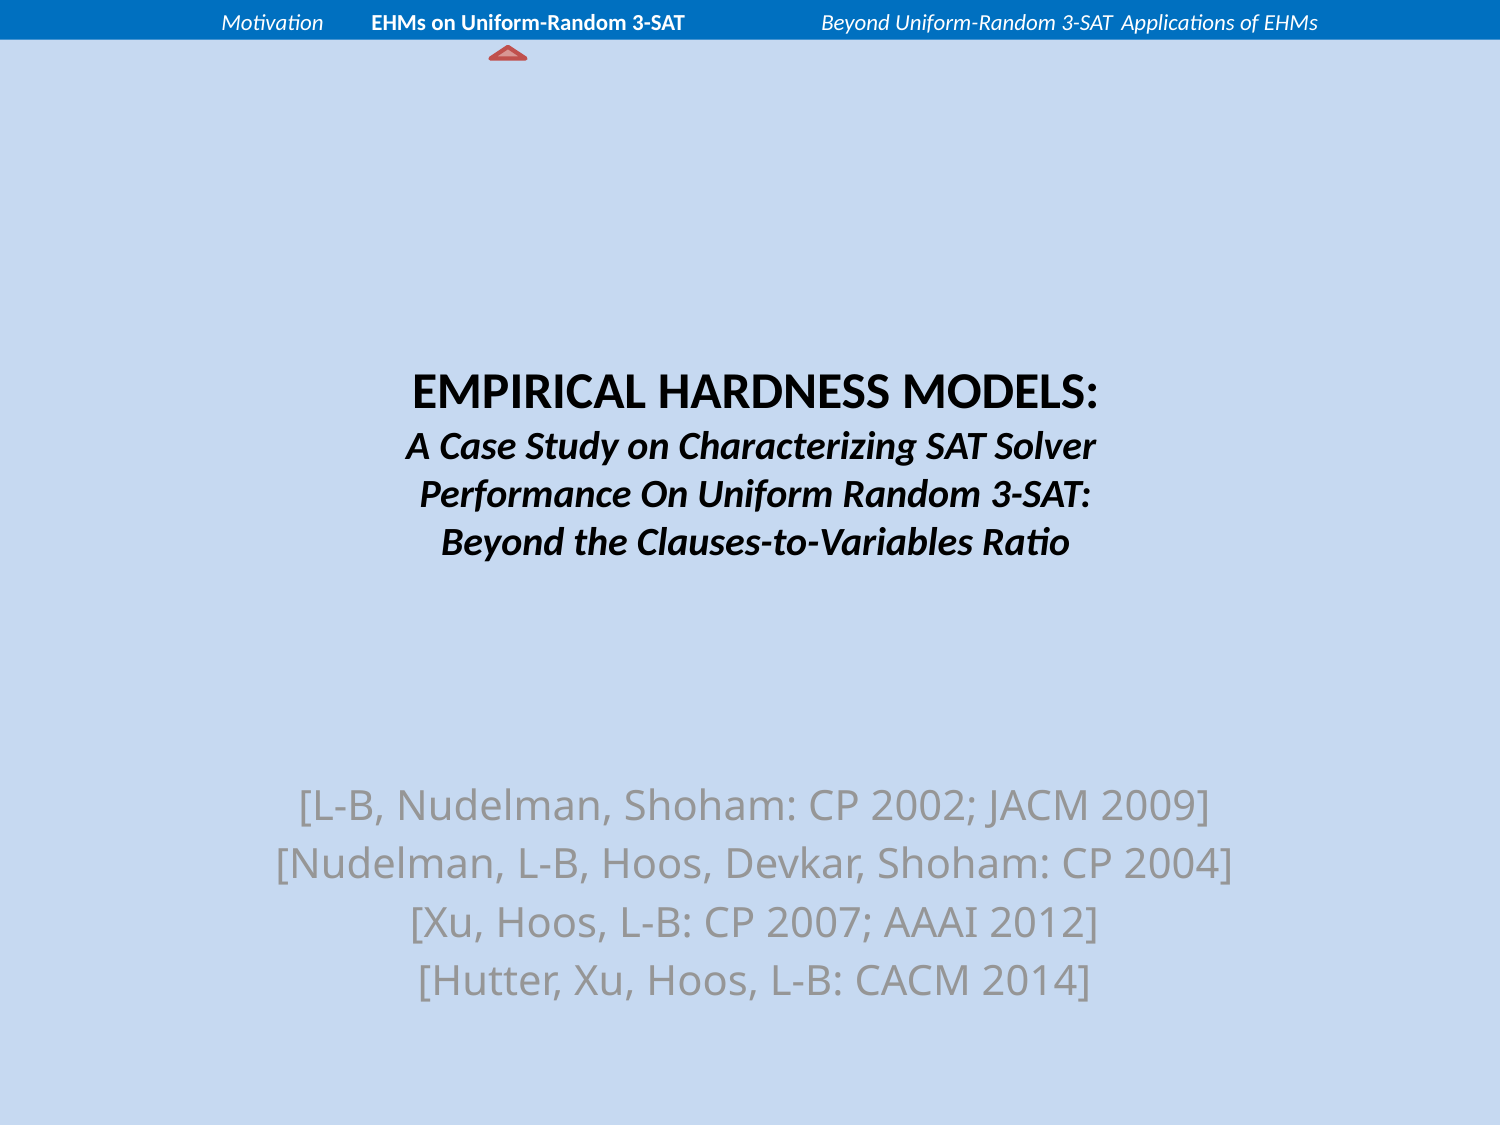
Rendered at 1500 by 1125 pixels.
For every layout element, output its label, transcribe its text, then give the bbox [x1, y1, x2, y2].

title Empirical Hardness Models: A Case Study on Characterizing SAT Solver Performance On Uniform Random 3-SAT: Beyond the Clauses-to-Variables Ratio [64, 349, 1447, 574]
text_box Motivation EHMs on Uniform-Random 3-SAT Beyond Uniform-Random 3-SAT Applications of EHMs [0, 0, 1500, 40]
list [L-B, Nudelman, Shoham: CP 2002; JACM 2009] [Nudelman, L-B, Hoos, Devkar, Shoham: CP 2004] [Xu, Hoos, L-B: CP 2007; AAAI 2012] [Hutter, Xu, Hoos, L-B: CACM 2014] [117, 741, 1393, 1012]
text_box [488, 45, 528, 61]
